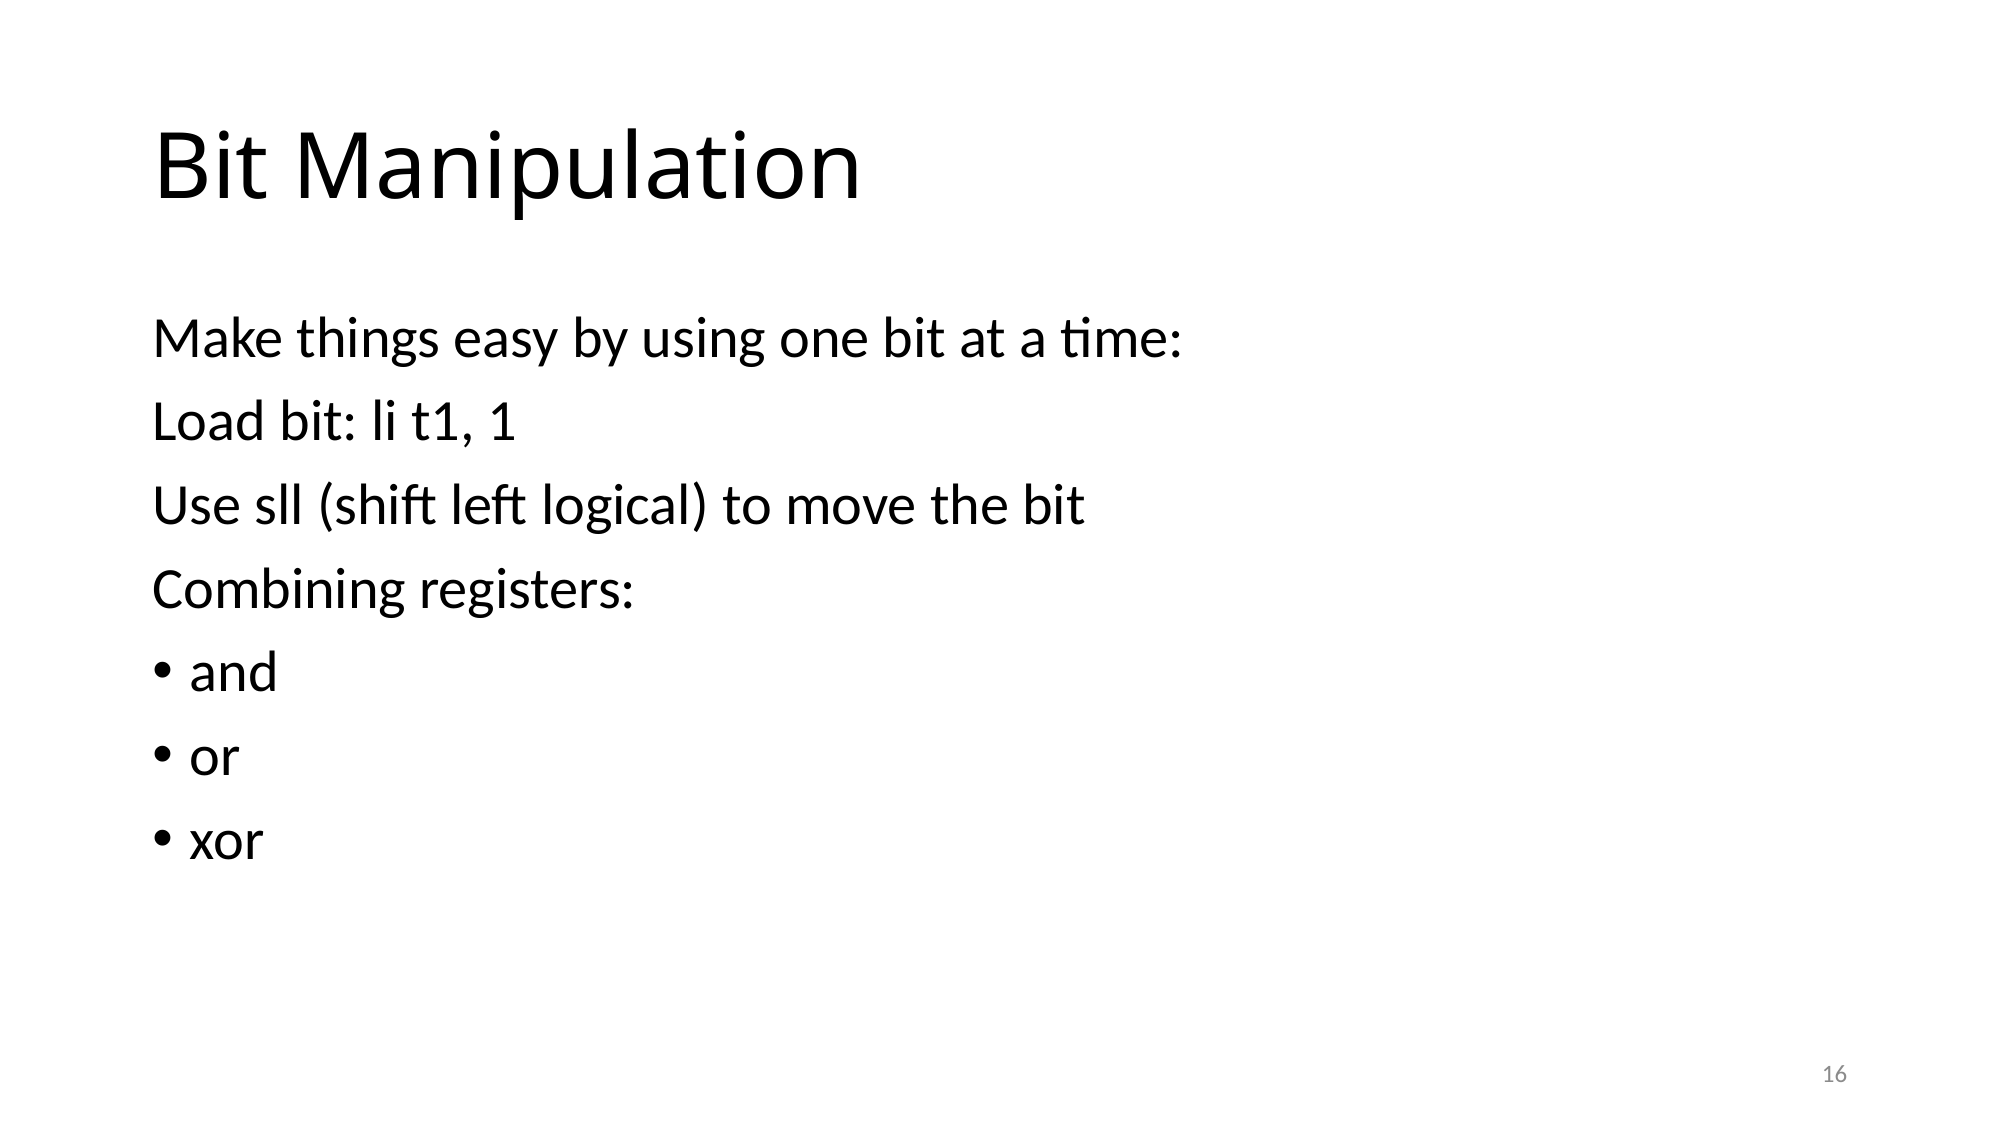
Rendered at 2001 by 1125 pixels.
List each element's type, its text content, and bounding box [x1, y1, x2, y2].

slide_number 16 [1412, 1042, 1863, 1103]
list Make things easy by using one bit at a time: Load bit: li t1, 1 Use sll (shift left logical) to move the bit Combining registers: and or xor [137, 299, 1863, 1014]
title Bit Manipulation [137, 59, 1863, 278]
